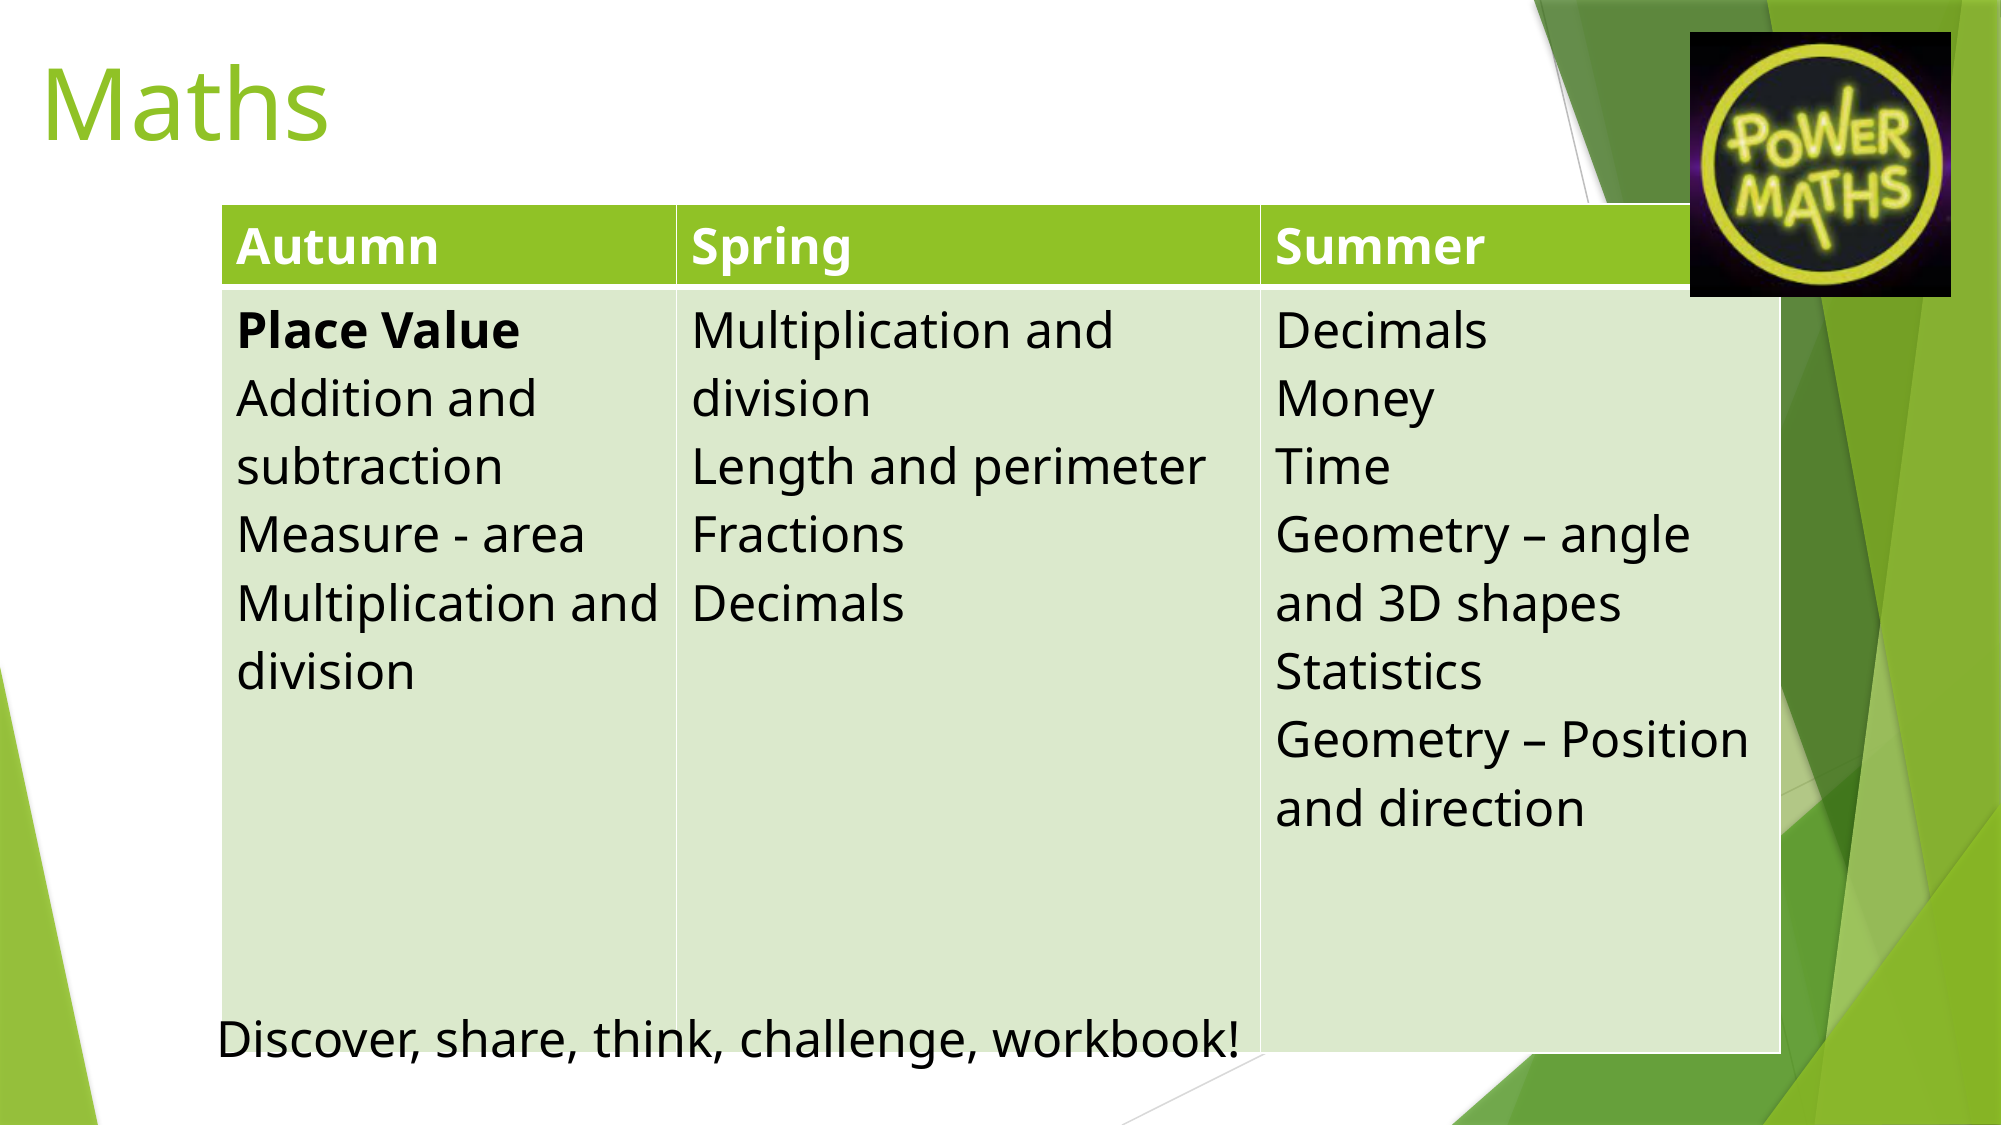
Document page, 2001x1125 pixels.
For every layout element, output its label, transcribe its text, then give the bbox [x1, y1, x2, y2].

table_cell Decimals Money Time Geometry – angle and 3D shapes Statistics Geometry – Position and direction [1261, 290, 1779, 1052]
table_cell Place Value Addition and subtraction Measure - area Multiplication and division [222, 290, 676, 999]
table_header Autumn [222, 205, 676, 284]
table_header Spring [677, 205, 1260, 284]
title Maths [24, 32, 1435, 250]
text_box Discover, share, think, challenge, workbook! [201, 999, 1555, 1075]
picture [1690, 32, 1951, 298]
table_header Summer [1261, 205, 1685, 284]
table_cell Multiplication and division Length and perimeter Fractions Decimals [677, 290, 1260, 999]
